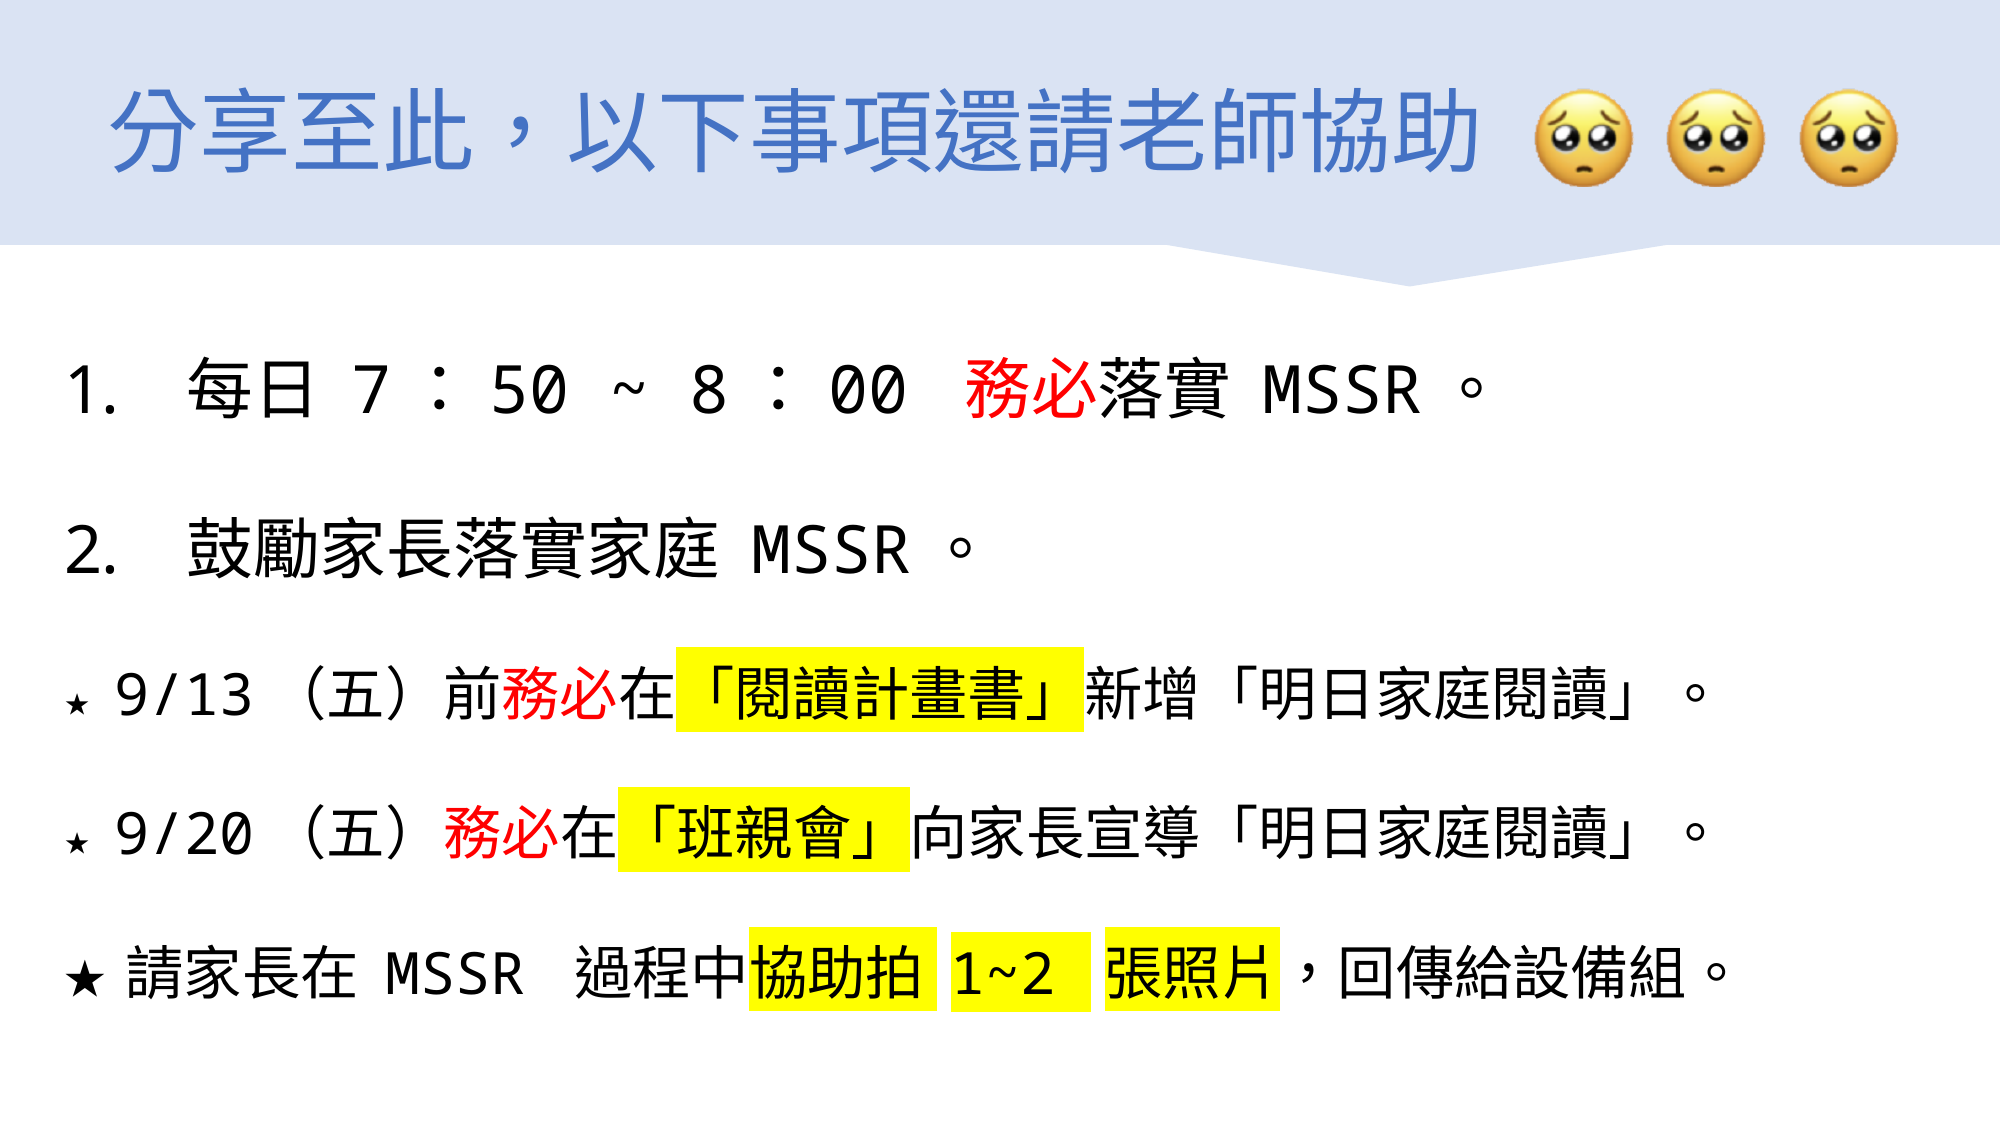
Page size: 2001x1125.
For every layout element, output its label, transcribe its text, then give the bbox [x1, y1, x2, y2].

text_box [0, 0, 2000, 246]
text_box 每日 7：50 ~ 8：00 務必落實 MSSR。 鼓勵家長落實家庭 MSSR。 ★ 9/13（五）前務必在「閱讀計畫書」新增「明日家庭閱讀」。 ★ 9/20（五）務必在「班親會」向家長宣導「明日家庭閱讀」。 ★ 請家長在 MSSR 過程中協助拍 1~2 張照片，回傳給設備組。 [49, 200, 1746, 1073]
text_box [1529, 78, 1907, 194]
title 分享至此，以下事項還請老師協助 [92, 27, 1818, 245]
